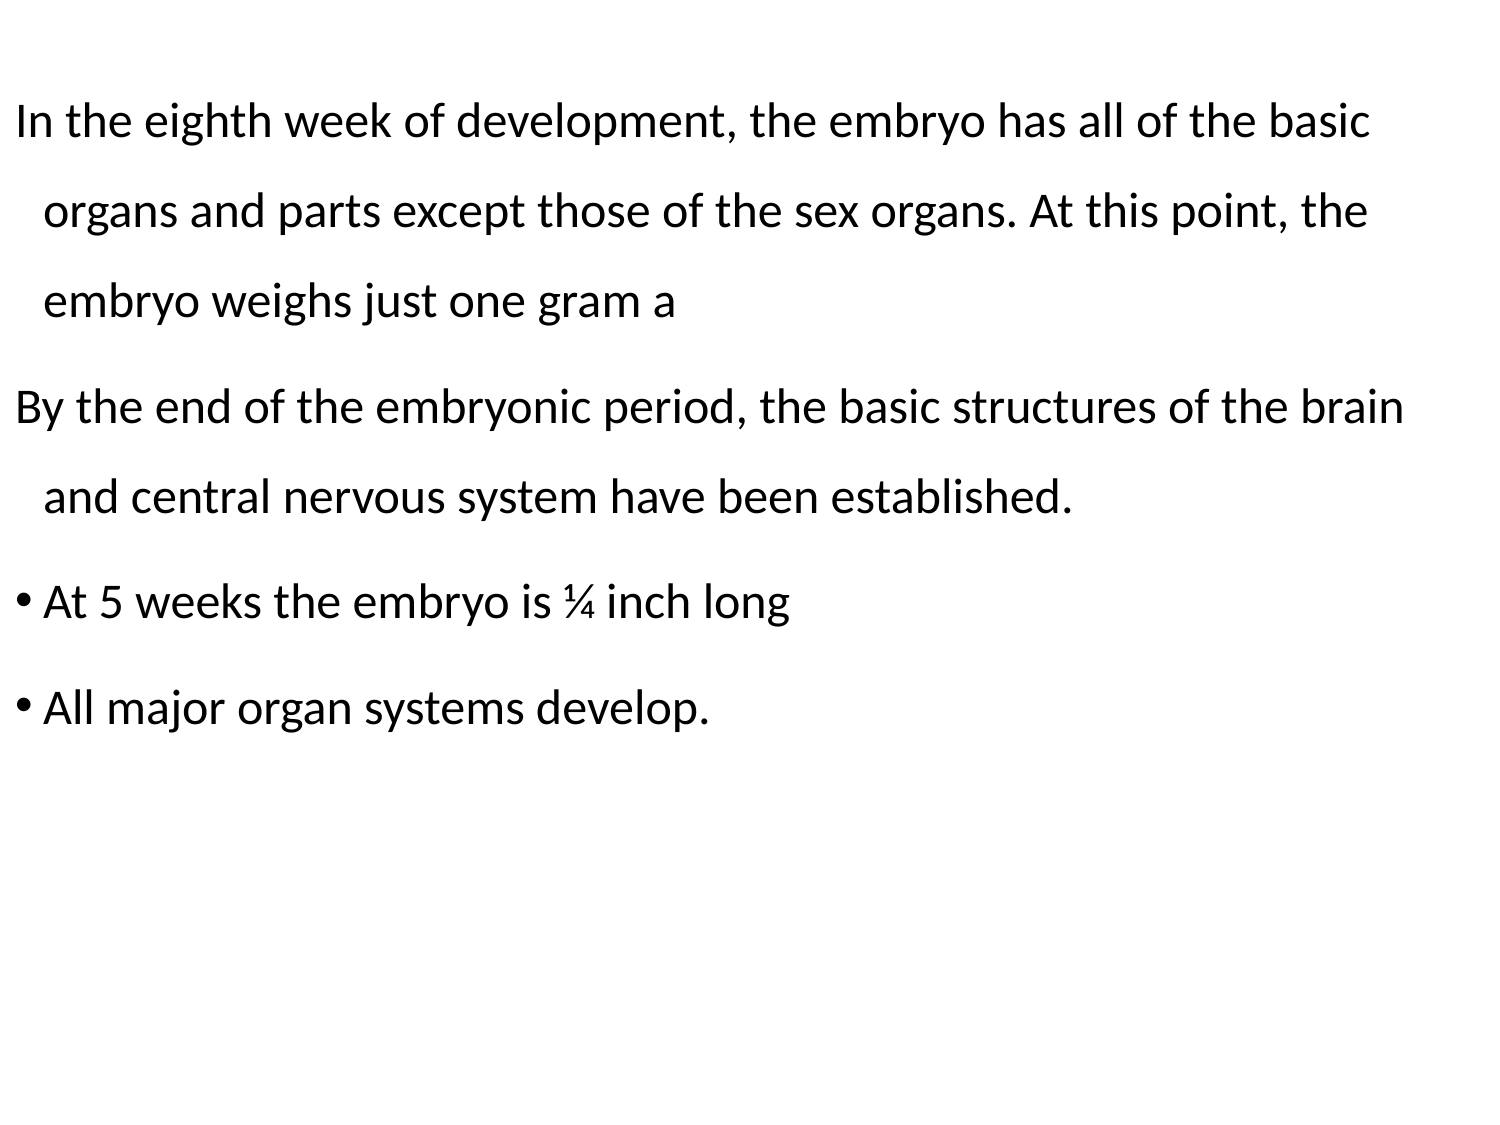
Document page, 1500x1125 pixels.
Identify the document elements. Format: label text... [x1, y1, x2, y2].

list In the eighth week of development, the embryo has all of the basic organs and parts except those of the sex organs. At this point, the embryo weighs just one gram a By the end of the embryonic period, the basic structures of the brain and central nervous system have been established. At 5 weeks the embryo is ¼ inch long All major organ systems develop. [0, 50, 1453, 1125]
